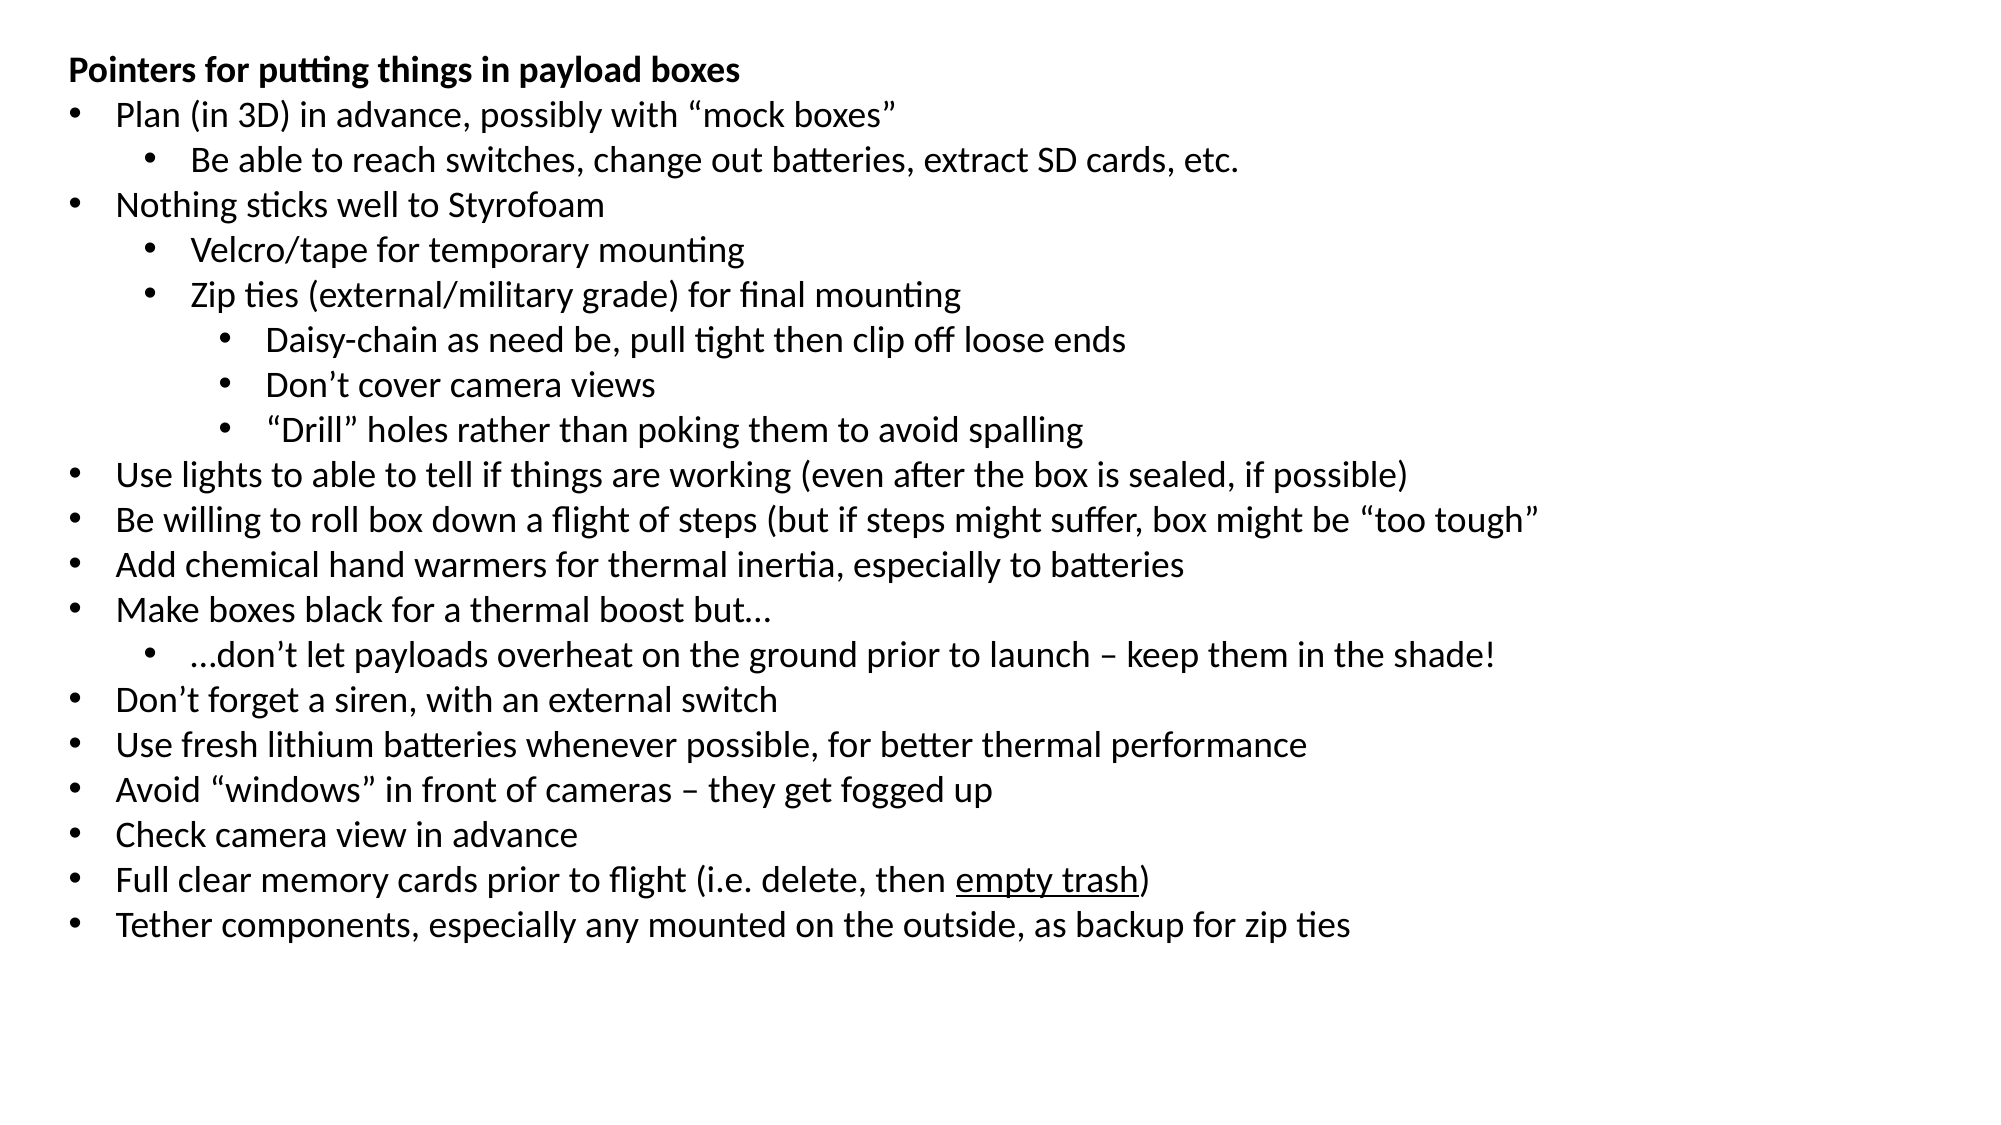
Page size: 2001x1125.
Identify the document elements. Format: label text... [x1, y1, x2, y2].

text_box Pointers for putting things in payload boxes Plan (in 3D) in advance, possibly with “mock boxes” Be able to reach switches, change out batteries, extract SD cards, etc. Nothing sticks well to Styrofoam Velcro/tape for temporary mounting Zip ties (external/military grade) for final mounting Daisy-chain as need be, pull tight then clip off loose ends Don’t cover camera views “Drill” holes rather than poking them to avoid spalling Use lights to able to tell if things are working (even after the box is sealed, if possible) Be willing to roll box down a flight of steps (but if steps might suffer, box might be “too tough” Add chemical hand warmers for thermal inertia, especially to batteries Make boxes black for a thermal boost but… …don’t let payloads overheat on the ground prior to launch – keep them in the shade! Don’t forget a siren, with an external switch Use fresh lithium batteries whenever possible, for better thermal performance Avoid “windows” in front of cameras – they get fogged up Check camera view in advance Full clear memory cards prior to flight (i.e. delete, then empty trash) Tether components, especially any mounted on the outside, as backup for zip ties [54, 37, 1557, 998]
